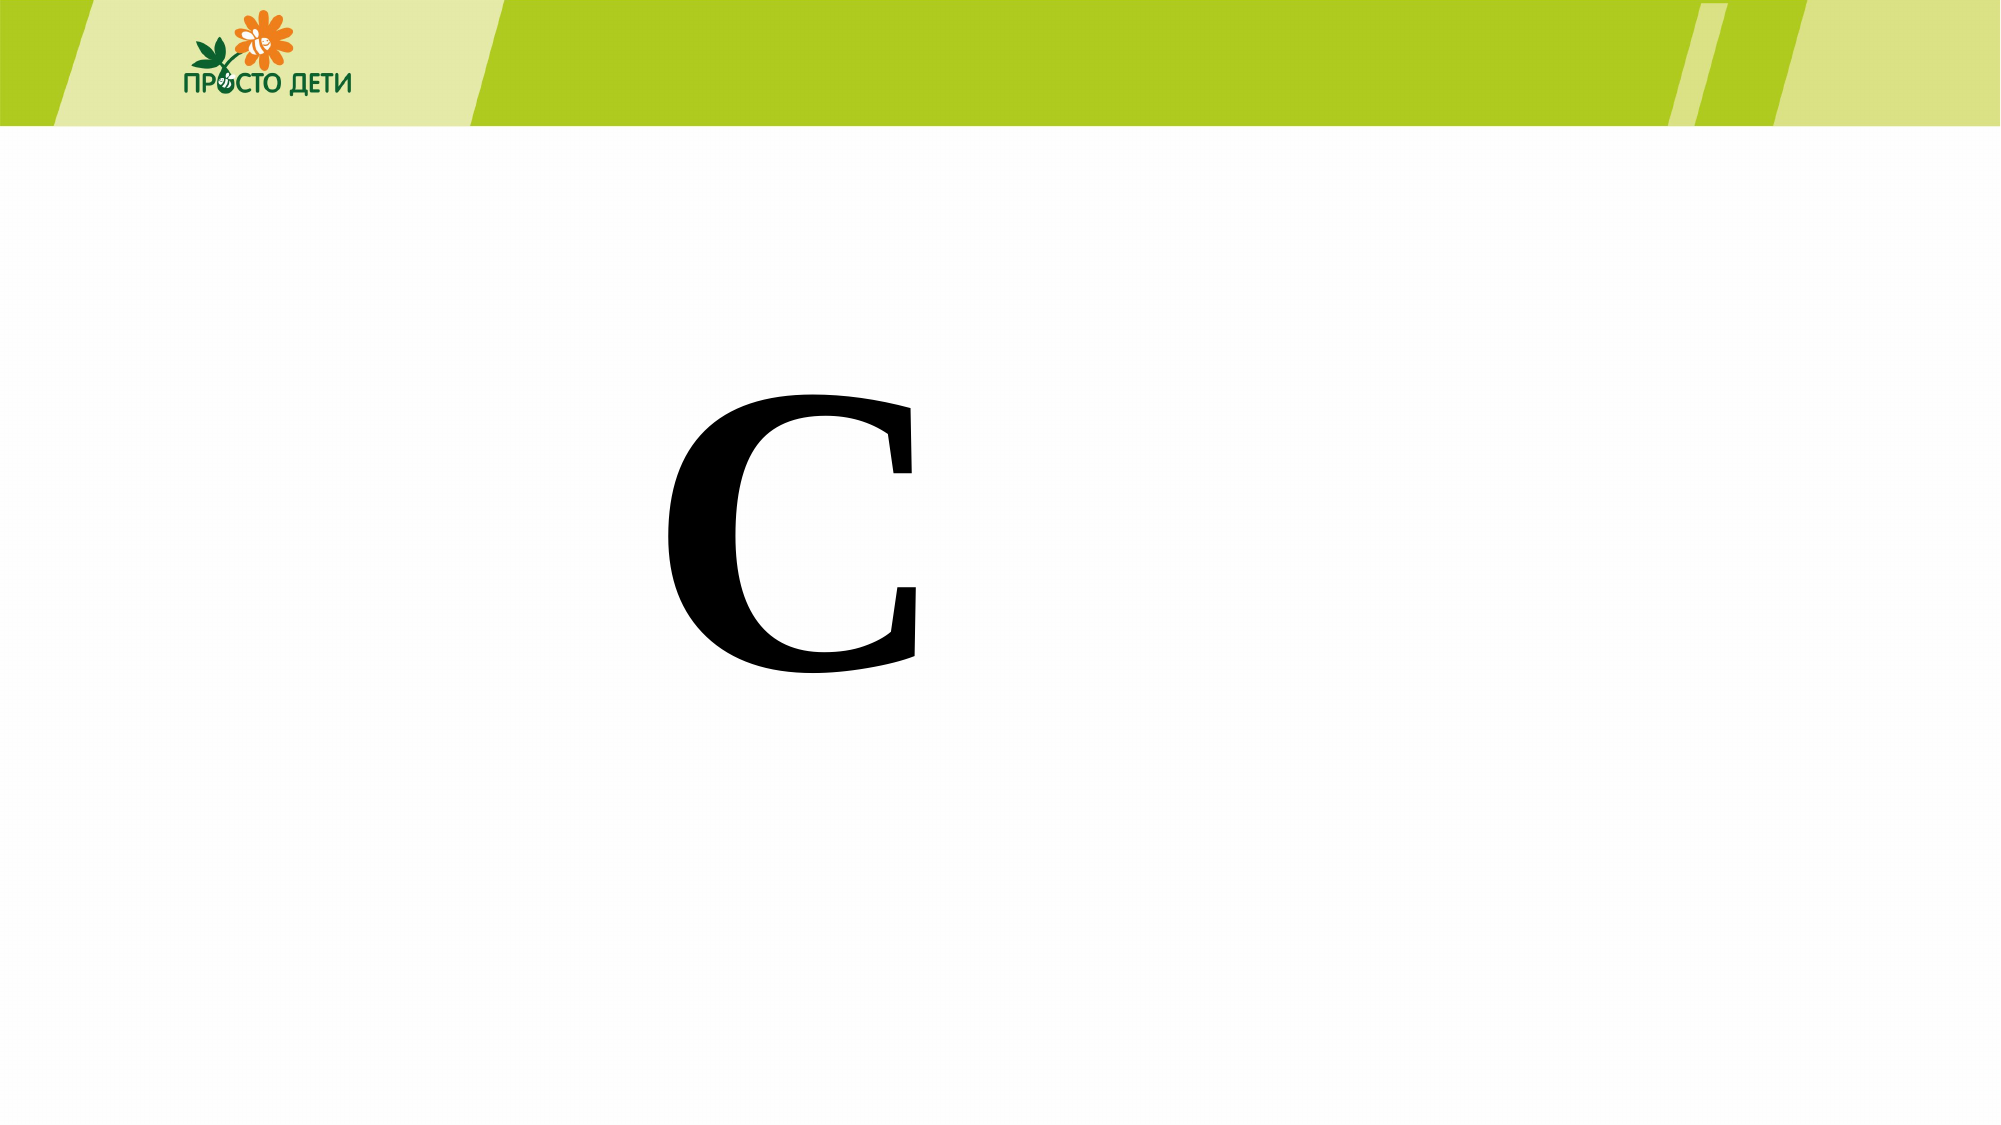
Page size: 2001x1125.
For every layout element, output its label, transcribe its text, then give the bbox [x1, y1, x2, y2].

picture [0, 0, 2001, 1125]
list С [477, 303, 1120, 776]
